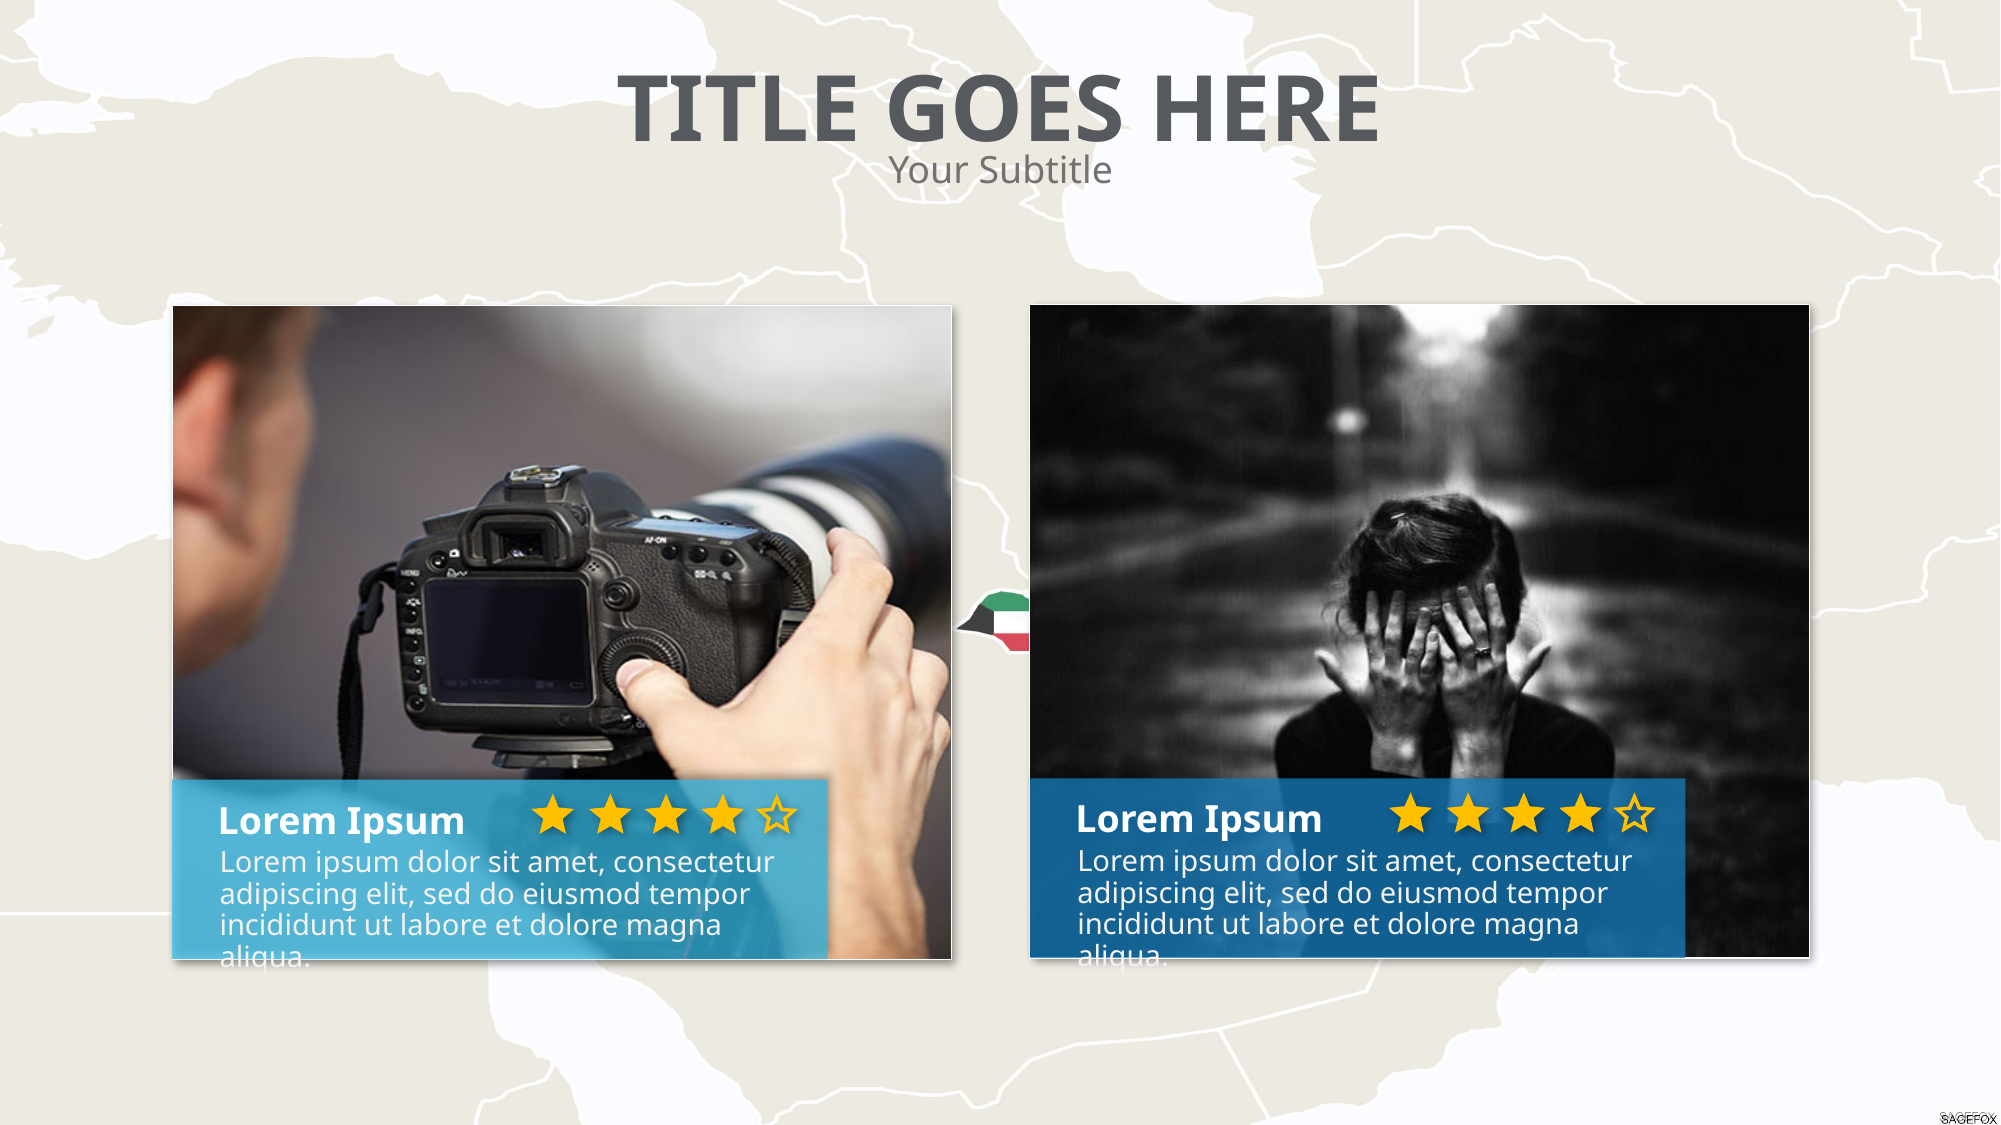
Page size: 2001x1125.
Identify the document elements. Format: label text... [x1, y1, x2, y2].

text_box Lorem ipsum dolor sit amet, consectetur adipiscing elit, sed do eiusmod tempor incididunt ut labore et dolore magna aliqua. [219, 847, 782, 953]
text_box [755, 793, 799, 834]
text_box [1559, 792, 1602, 833]
text_box [1389, 792, 1432, 833]
text_box [701, 793, 745, 834]
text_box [548, 42, 1452, 199]
text_box [171, 779, 829, 960]
text_box [1502, 792, 1546, 833]
text_box Lorem Ipsum [202, 789, 503, 849]
text_box [171, 305, 953, 960]
text_box Lorem ipsum dolor sit amet, consectetur adipiscing elit, sed do eiusmod tempor incididunt ut labore et dolore magna aliqua. [1077, 846, 1640, 952]
text_box [644, 793, 688, 834]
text_box [588, 793, 632, 834]
picture [1938, 1114, 1999, 1125]
text_box Lorem Ipsum [1060, 788, 1361, 848]
text_box [1029, 777, 1687, 959]
text_box [1446, 792, 1490, 833]
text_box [0, 0, 2000, 1125]
text_box [1029, 303, 1811, 959]
text_box [531, 793, 575, 834]
text_box [1613, 792, 1656, 833]
